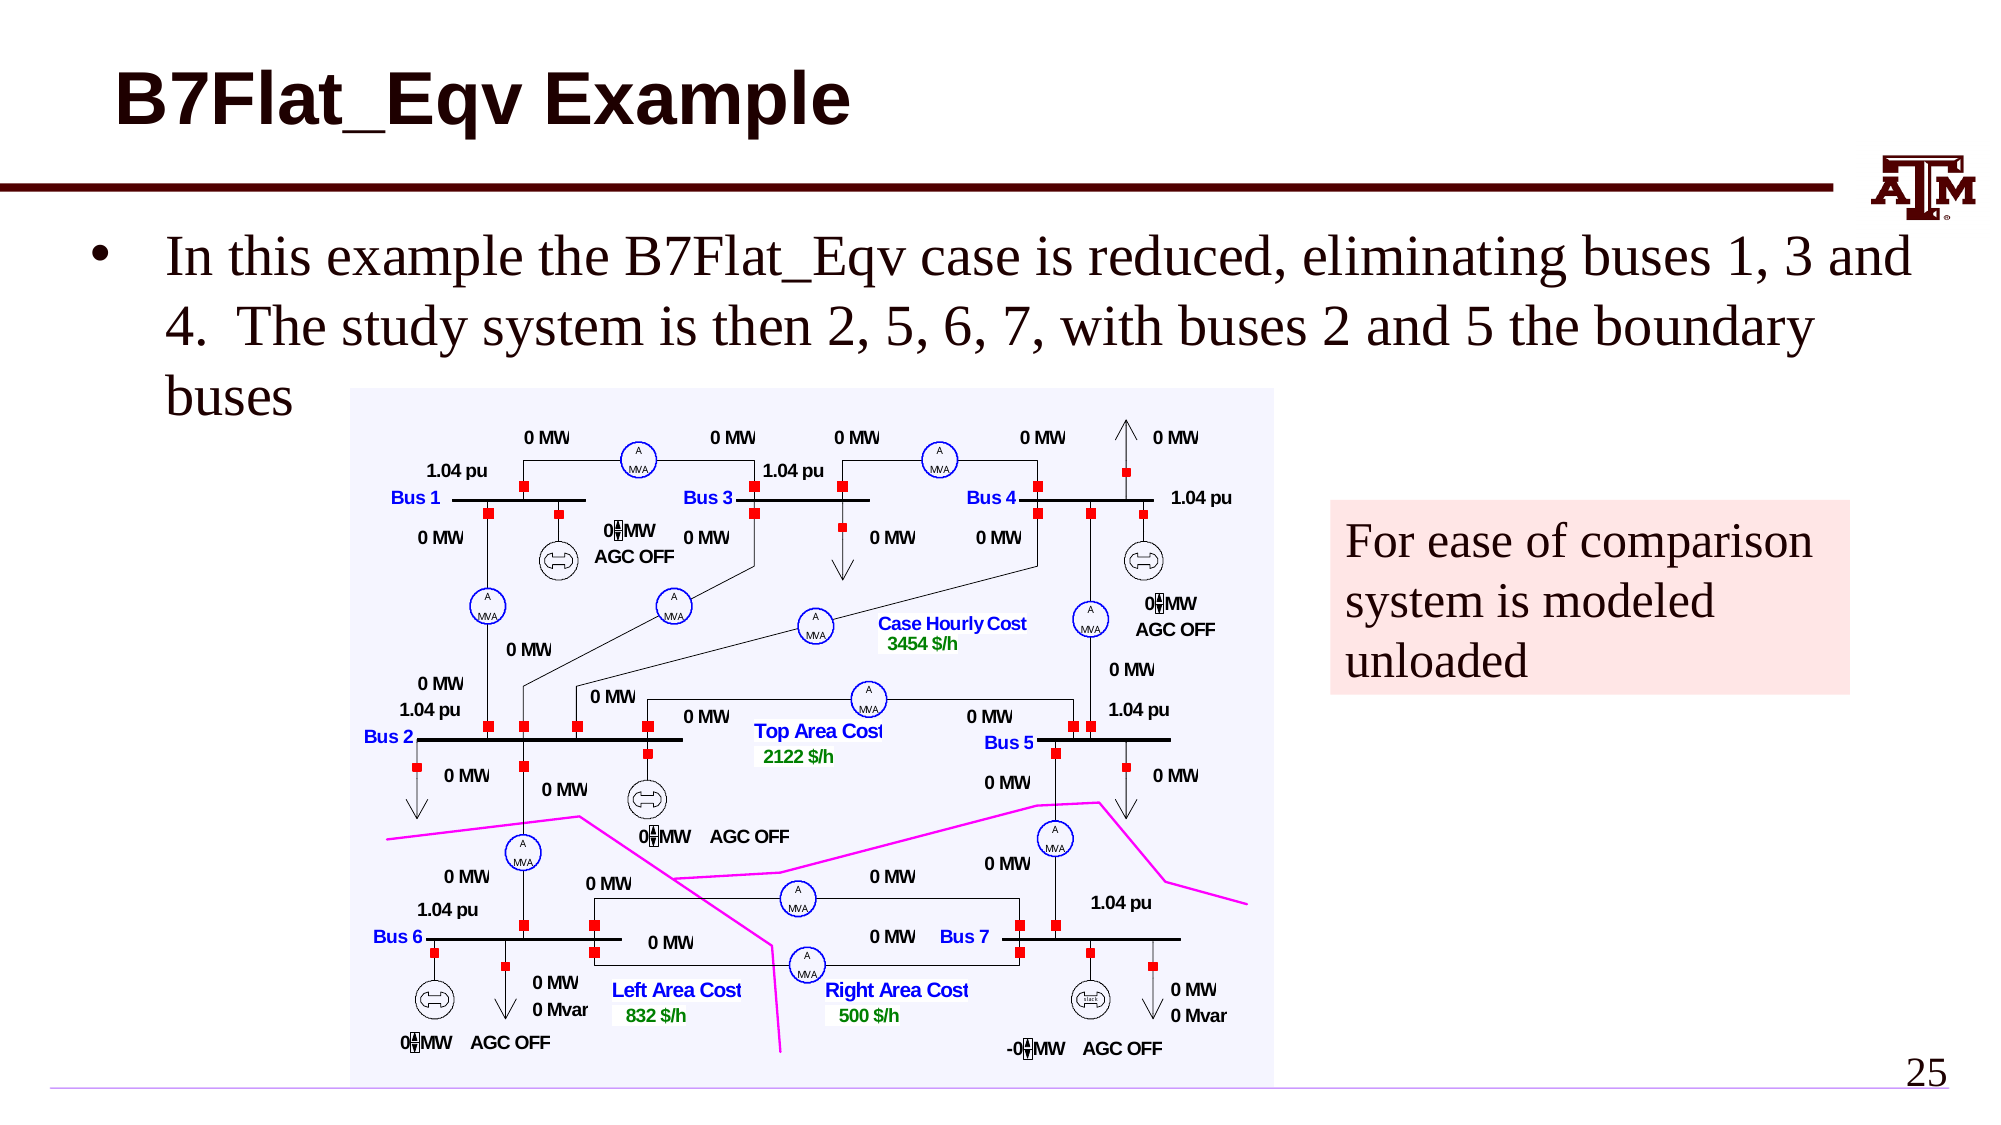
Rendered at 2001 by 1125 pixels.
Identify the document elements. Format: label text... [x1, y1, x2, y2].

text_box 24 [1762, 1037, 1963, 1113]
text_box For ease of comparison system is modeled unloaded [1330, 499, 1850, 695]
picture [1856, 137, 1990, 238]
list In this example the B7Flat_Eqv case is reduced, eliminating buses 1, 3 and 4. The study system is then 2, 5, 6, 7, with buses 2 and 5 the boundary buses [74, 209, 1934, 823]
picture [349, 387, 1275, 1088]
title B7Flat_Eqv Example [99, 12, 1934, 188]
